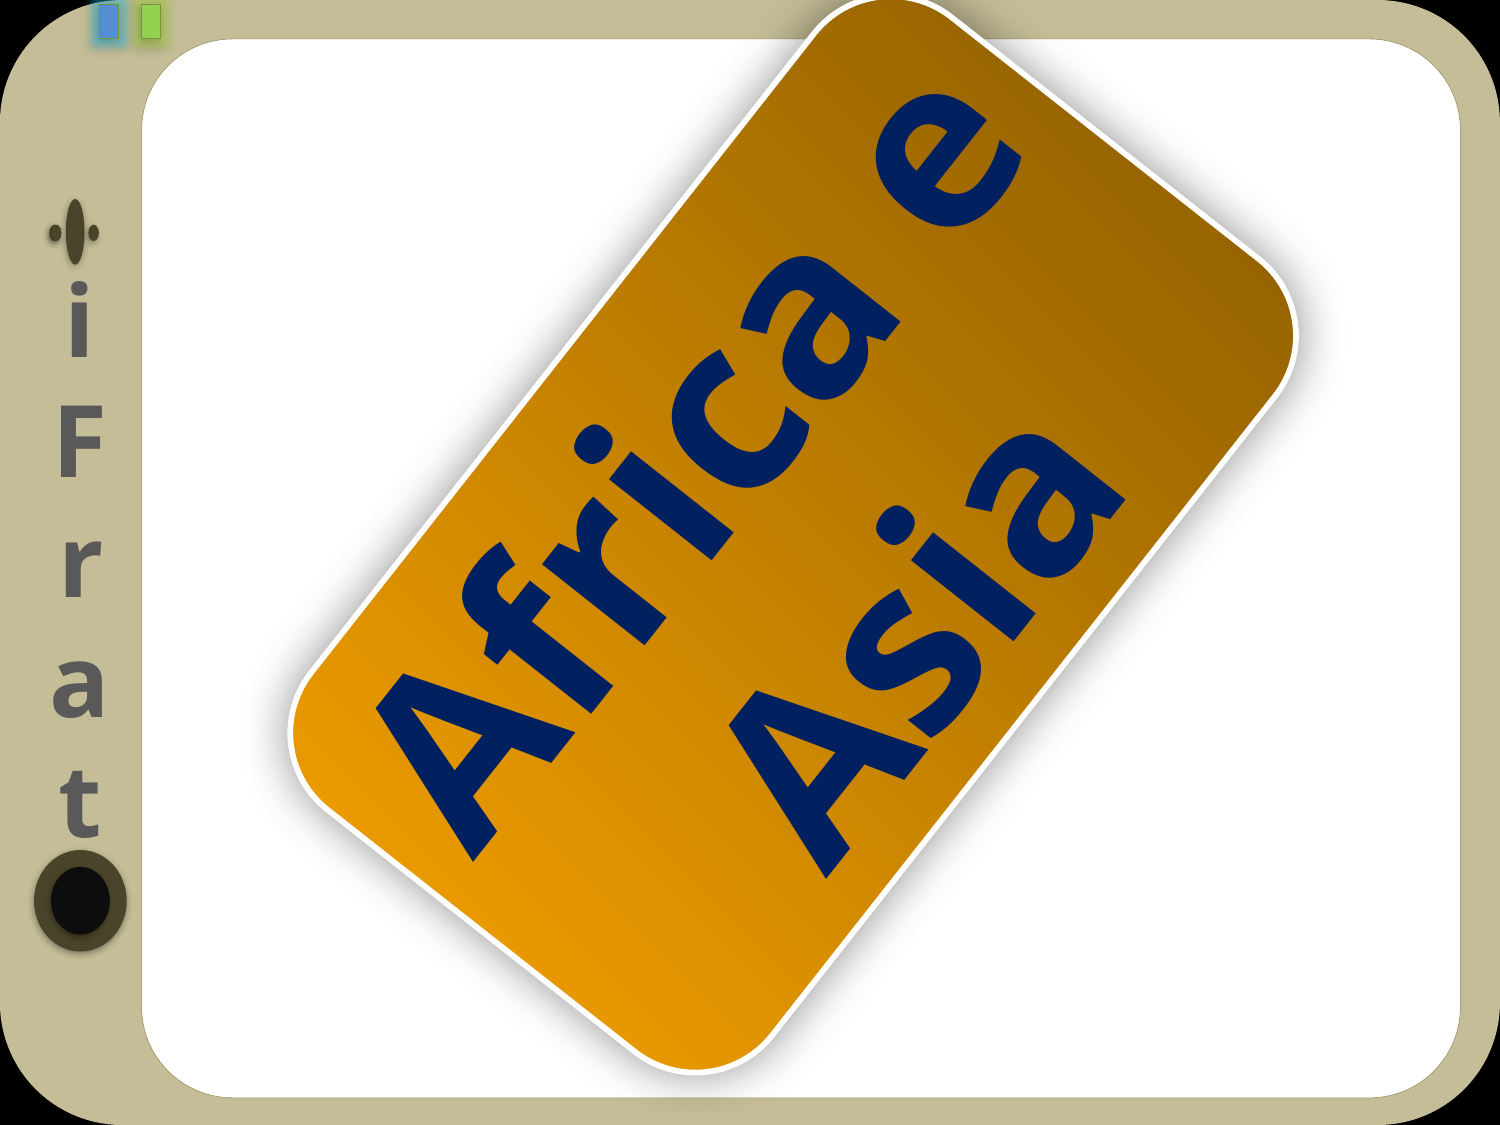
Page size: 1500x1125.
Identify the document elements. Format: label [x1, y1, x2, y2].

text_box [0, 0, 1500, 1125]
